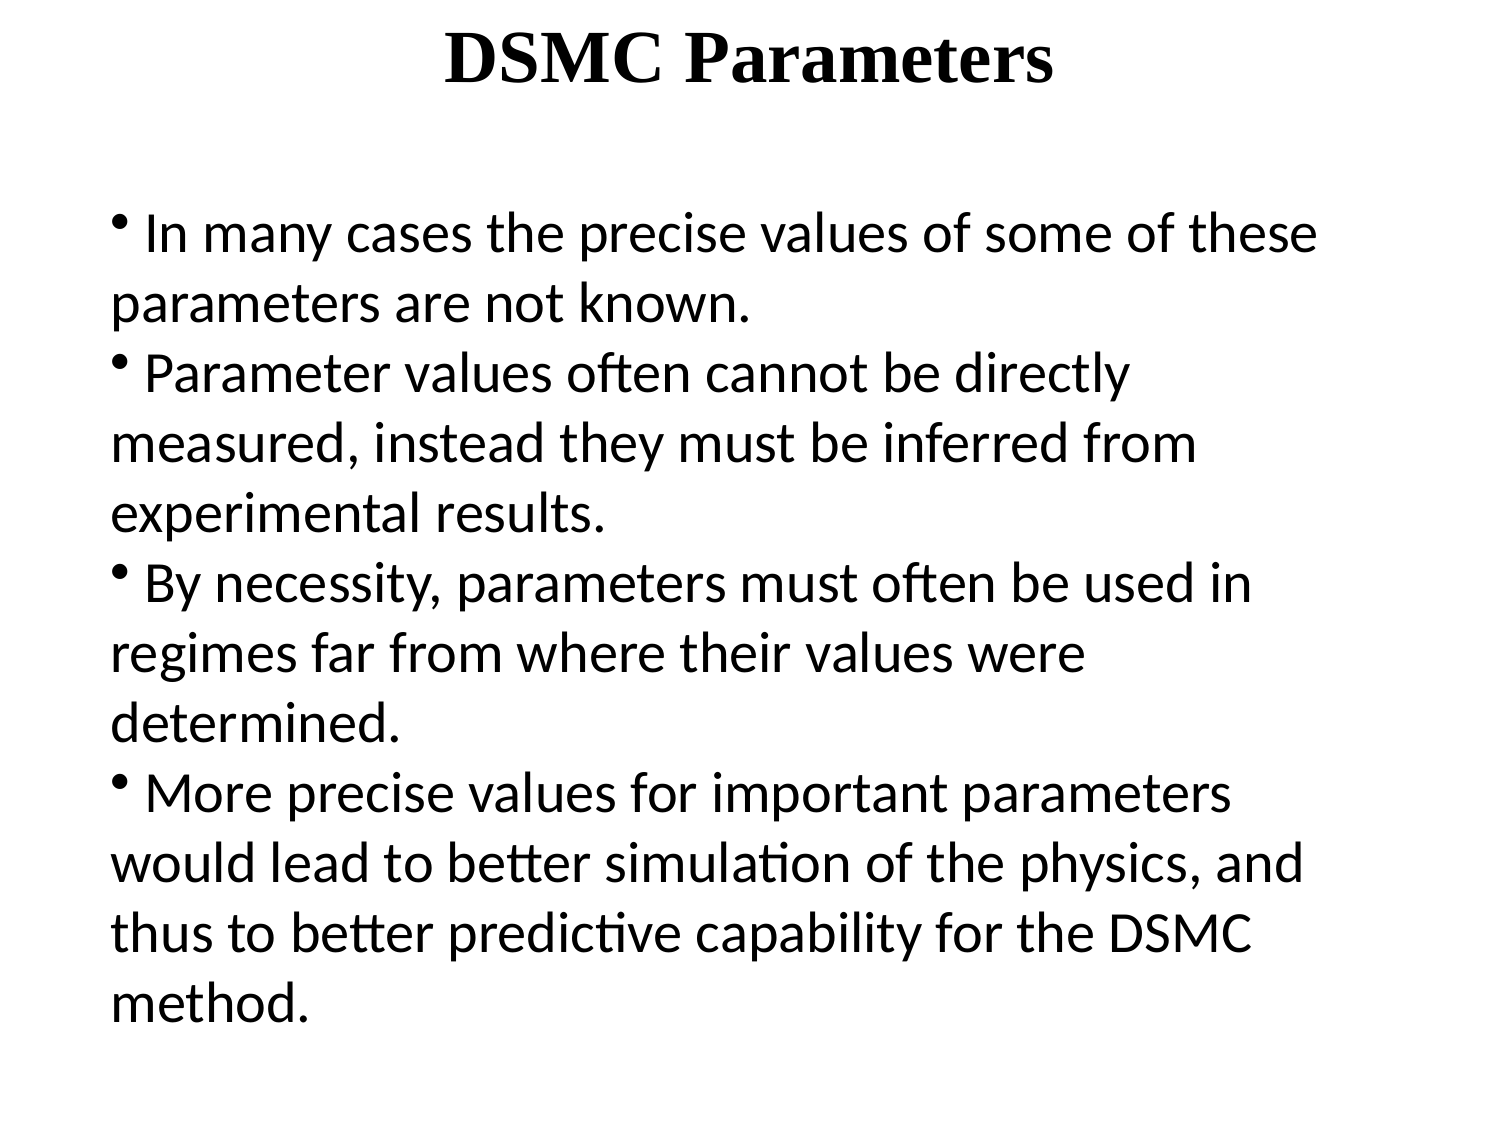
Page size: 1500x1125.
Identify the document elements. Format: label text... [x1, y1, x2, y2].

text_box DSMC Parameters [74, 0, 1425, 105]
text_box In many cases the precise values of some of these parameters are not known. Parameter values often cannot be directly measured, instead they must be inferred from experimental results. By necessity, parameters must often be used in regimes far from where their values were determined. More precise values for important parameters would lead to better simulation of the physics, and thus to better predictive capability for the DSMC method. [95, 136, 1361, 1042]
